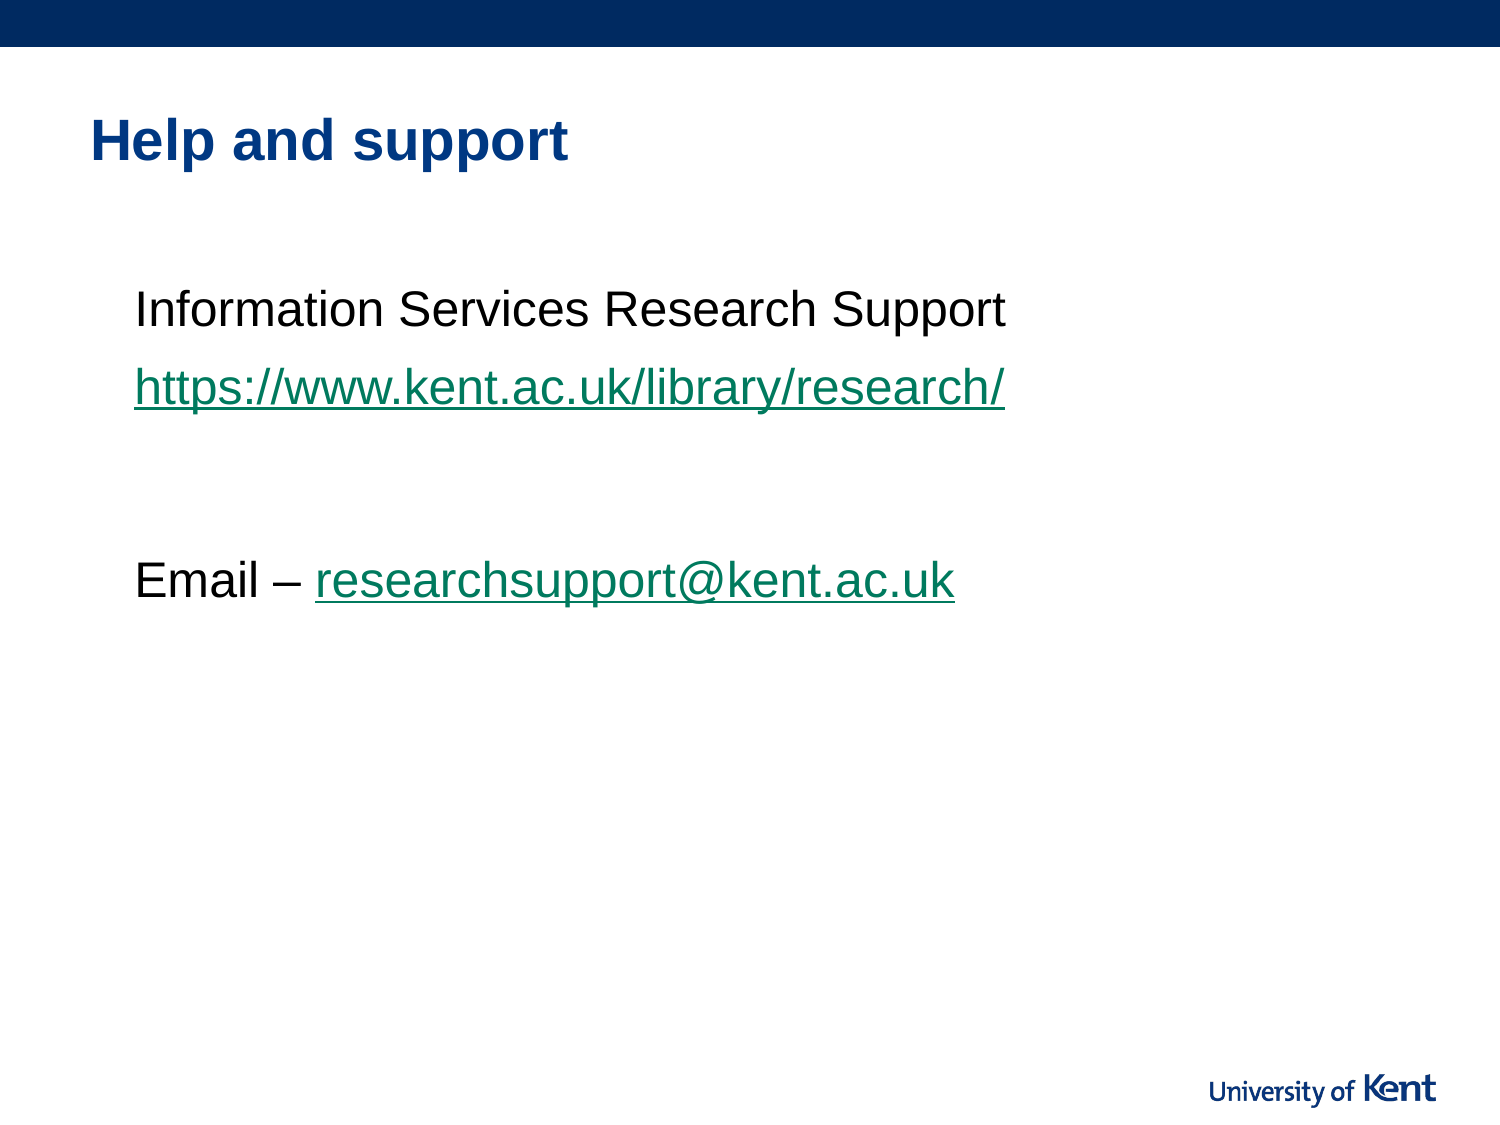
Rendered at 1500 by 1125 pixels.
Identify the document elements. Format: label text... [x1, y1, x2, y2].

picture [1210, 1074, 1436, 1108]
title Help and support [75, 90, 1436, 185]
list Information Services Research Support https://www.kent.ac.uk/library/research/ Email – researchsupport@kent.ac.uk [119, 269, 1391, 948]
